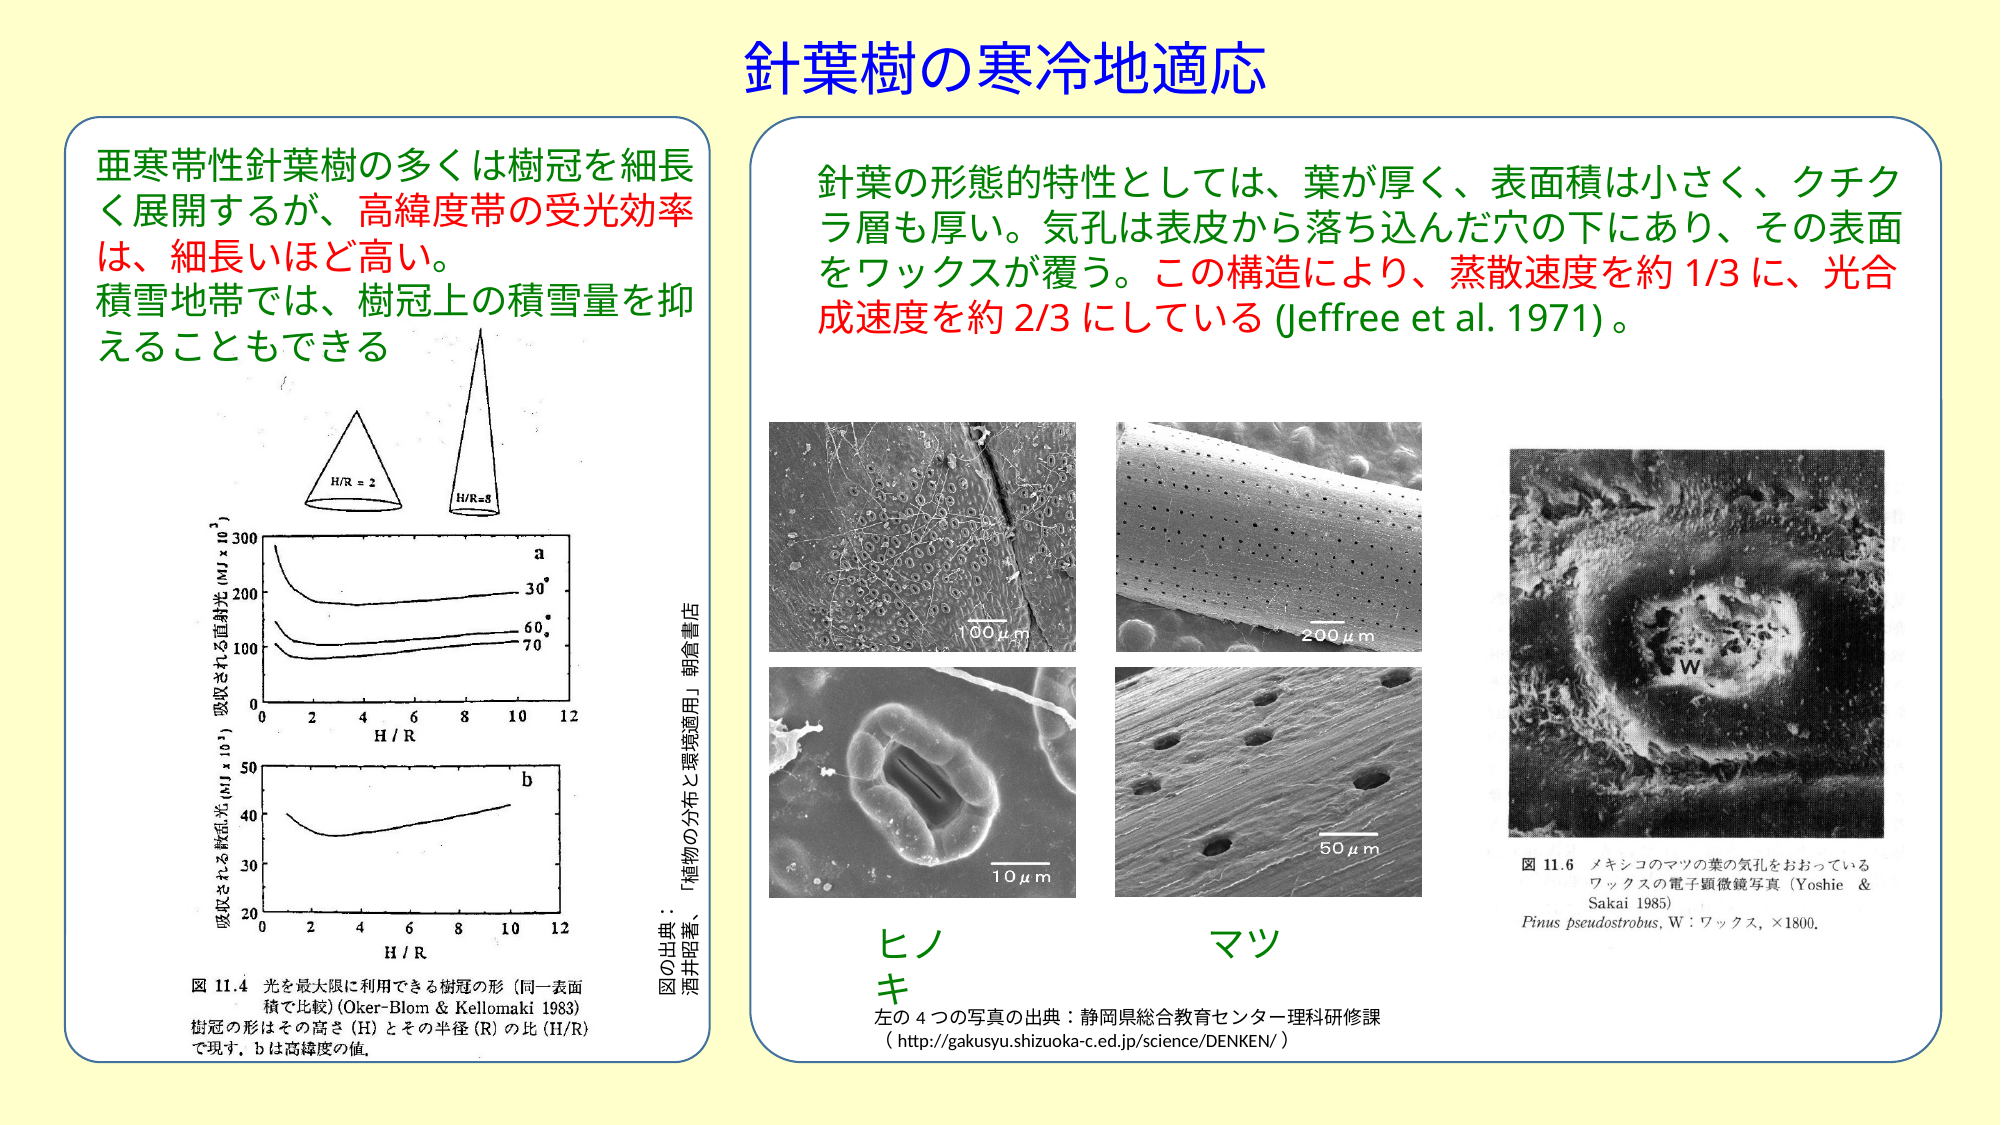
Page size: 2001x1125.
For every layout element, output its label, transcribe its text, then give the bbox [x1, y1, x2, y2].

picture [187, 320, 596, 1059]
picture [1115, 422, 1422, 652]
text_box マツ [1192, 912, 1319, 973]
picture [769, 667, 1076, 898]
text_box 図の出典： 酒井昭著、「植物の分布と環境適用」朝倉書店 [648, 588, 709, 1012]
text_box 針葉樹の寒冷地適応 [728, 24, 1283, 110]
text_box 左の4つの写真の出典：静岡県総合教育センター理科研修課 （http://gakusyu.shizuoka-c.ed.jp/science/DENKEN/） [859, 998, 1422, 1059]
text_box 亜寒帯性針葉樹の多くは樹冠を細長く展開するが、高緯度帯の受光効率は、細長いほど高い。 積雪地帯では、樹冠上の積雪量を抑えることもできる [80, 135, 726, 375]
text_box ヒノキ [859, 913, 986, 998]
picture [1115, 667, 1422, 897]
text_box 針葉の形態的特性としては、葉が厚く、表面積は小さく、クチクラ層も厚い。気孔は表皮から落ち込んだ穴の下にあり、その表面をワックスが覆う。この構造により、蒸散速度を約1/3に、光合成速度を約2/3にしている(Jeffree et al. 1971)。 [802, 151, 1929, 347]
picture [769, 422, 1076, 652]
text_box [63, 116, 711, 1064]
text_box [749, 116, 1943, 1064]
picture [1469, 427, 1905, 952]
